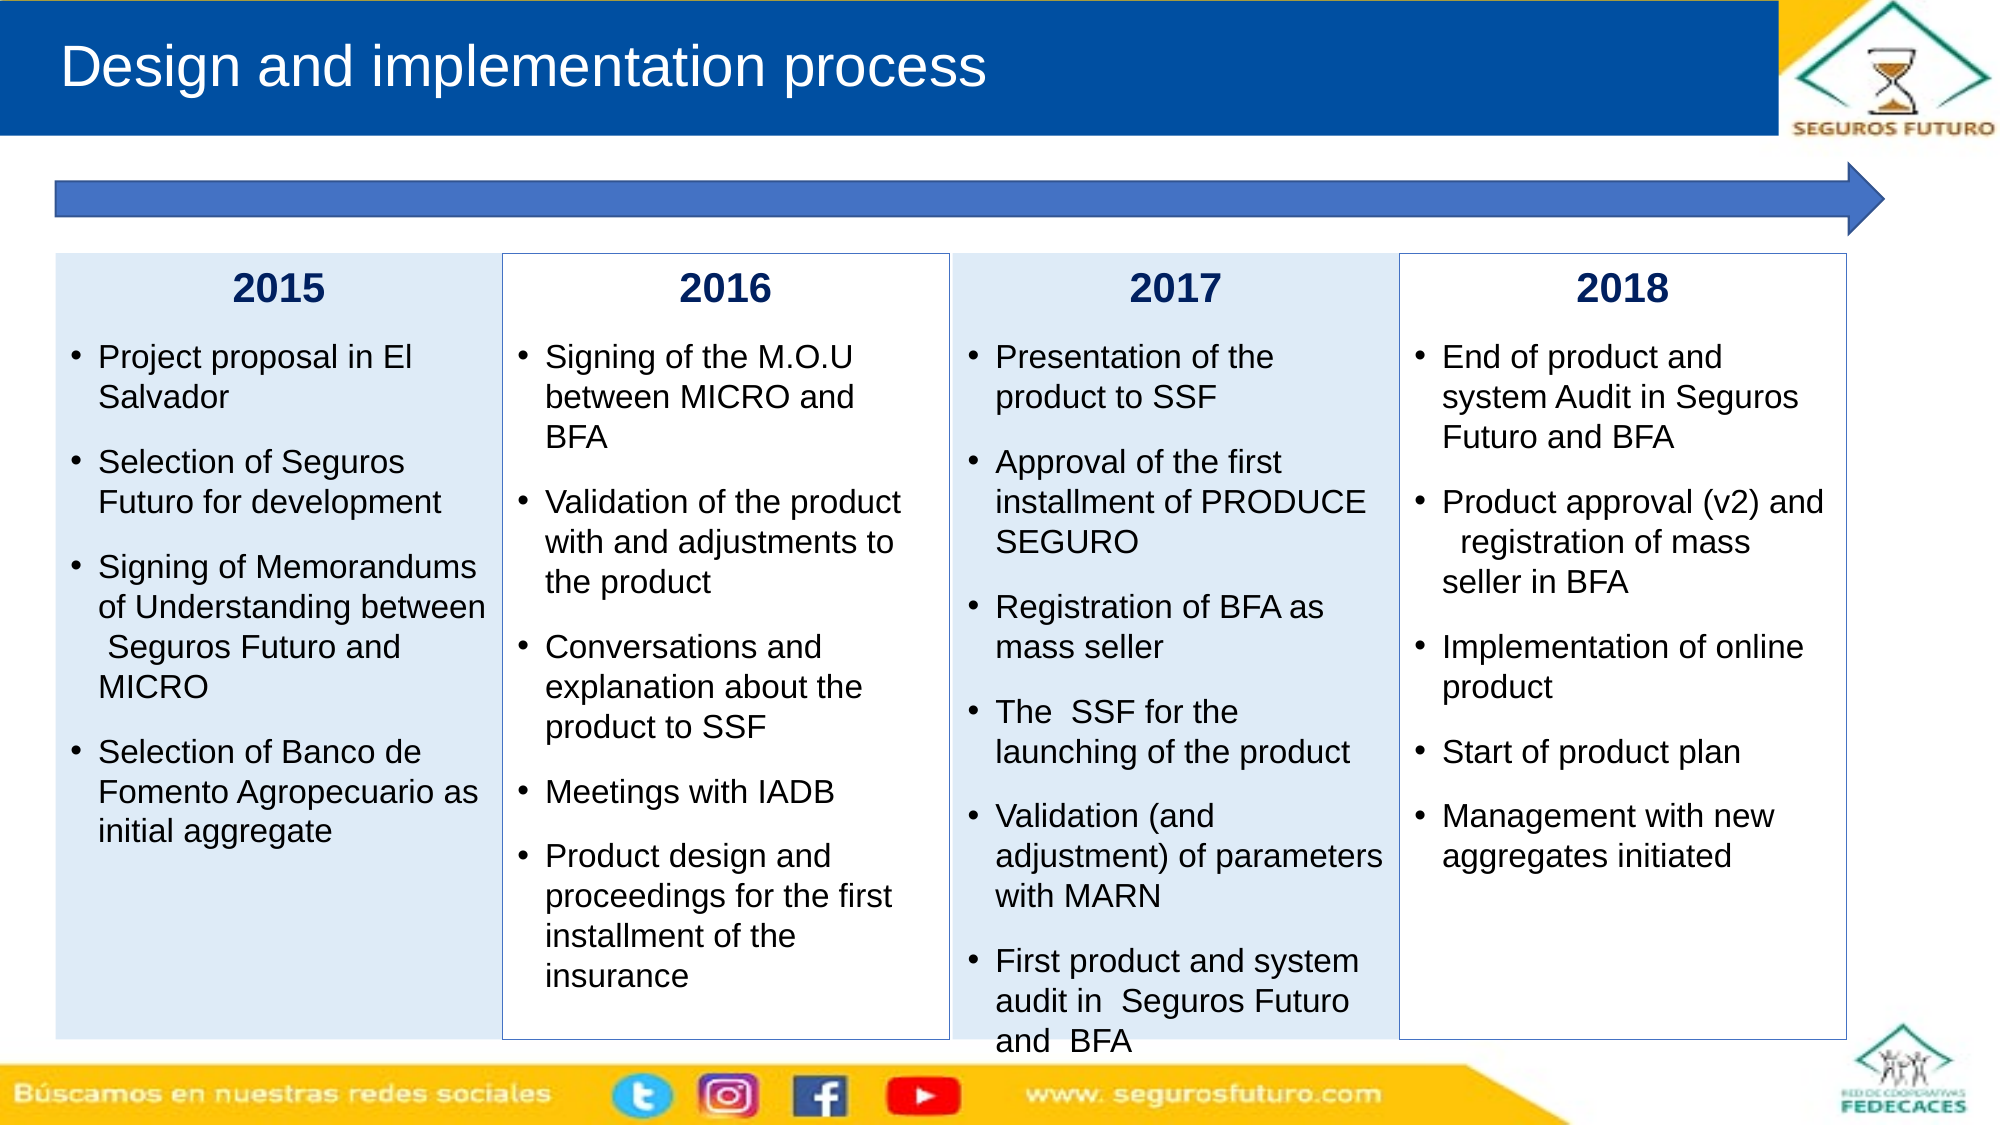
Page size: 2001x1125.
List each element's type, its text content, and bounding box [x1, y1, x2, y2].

text_box 2015 Project proposal in El Salvador Selection of Seguros Futuro for development Signing of Memorandums of Understanding between Seguros Futuro and MICRO Selection of Banco de Fomento Agropecuario as initial aggregate [55, 253, 502, 1040]
text_box 2016 Signing of the M.O.U between MICRO and BFA Validation of the product with and adjustments to the product Conversations and explanation about the product to SSF Meetings with IADB Product design and proceedings for the first installment of the insurance [502, 253, 950, 1040]
text_box 2018 End of product and system Audit in Seguros Futuro and BFA Product approval (v2) and registration of mass seller in BFA Implementation of online product Start of product plan Management with new aggregates initiated [1399, 253, 1847, 1040]
text_box 2017 Presentation of the product to SSF Approval of the first installment of PRODUCE SEGURO Registration of BFA as mass seller The SSF for the launching of the product Validation (and adjustment) of parameters with MARN First product and system audit in Seguros Futuro and BFA [952, 253, 1399, 1040]
picture [0, 0, 2000, 1125]
title Design and implementation process [0, 0, 1779, 136]
text_box [54, 161, 1886, 237]
